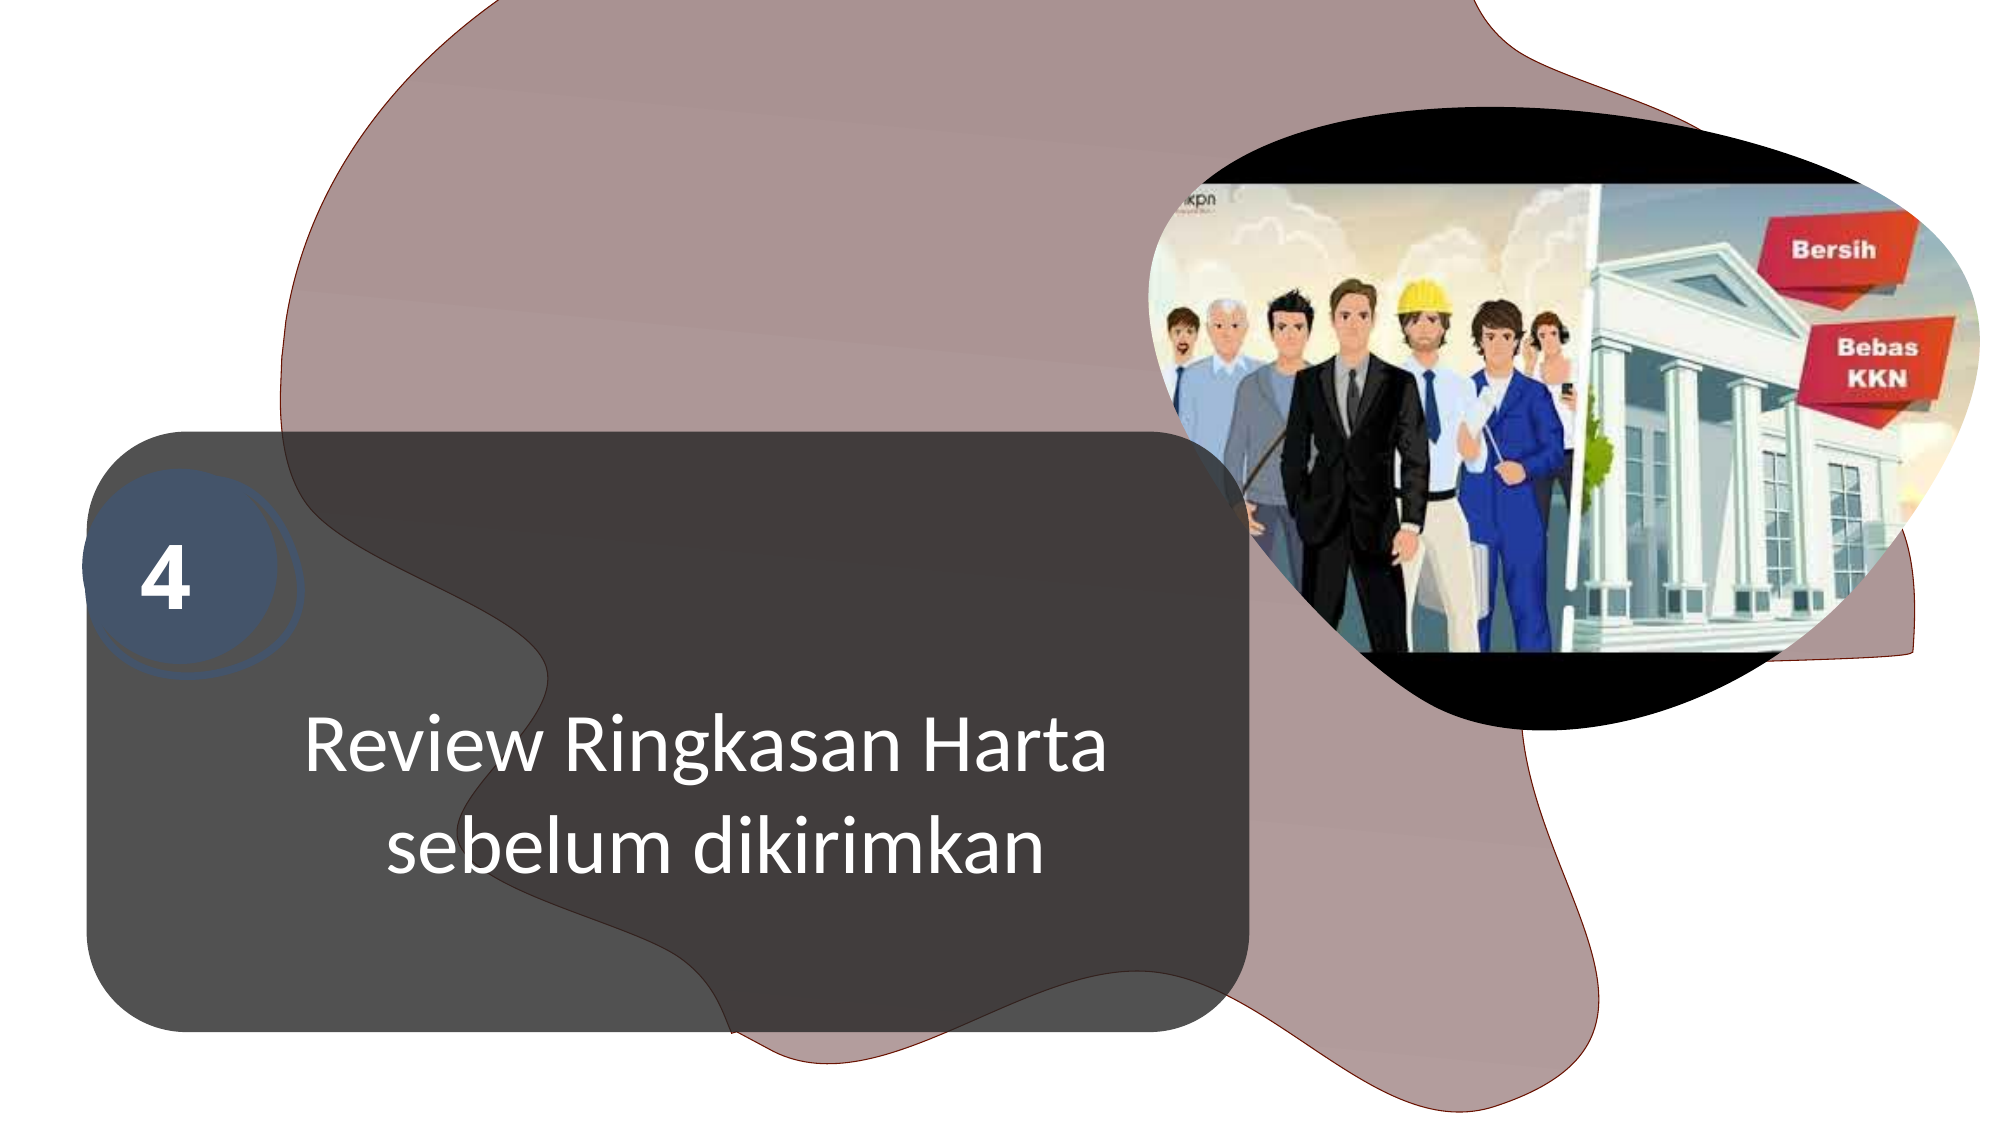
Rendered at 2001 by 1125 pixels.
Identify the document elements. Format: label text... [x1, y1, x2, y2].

text_box [279, 0, 1651, 430]
picture [1148, 106, 1980, 731]
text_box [82, 468, 305, 679]
text_box [739, 1034, 944, 1065]
text_box [85, 679, 1251, 1034]
text_box [1228, 731, 1600, 1113]
text_box [108, 430, 1148, 679]
text_box Review Ringkasan Harta sebelum dikirimkan [163, 679, 1269, 897]
